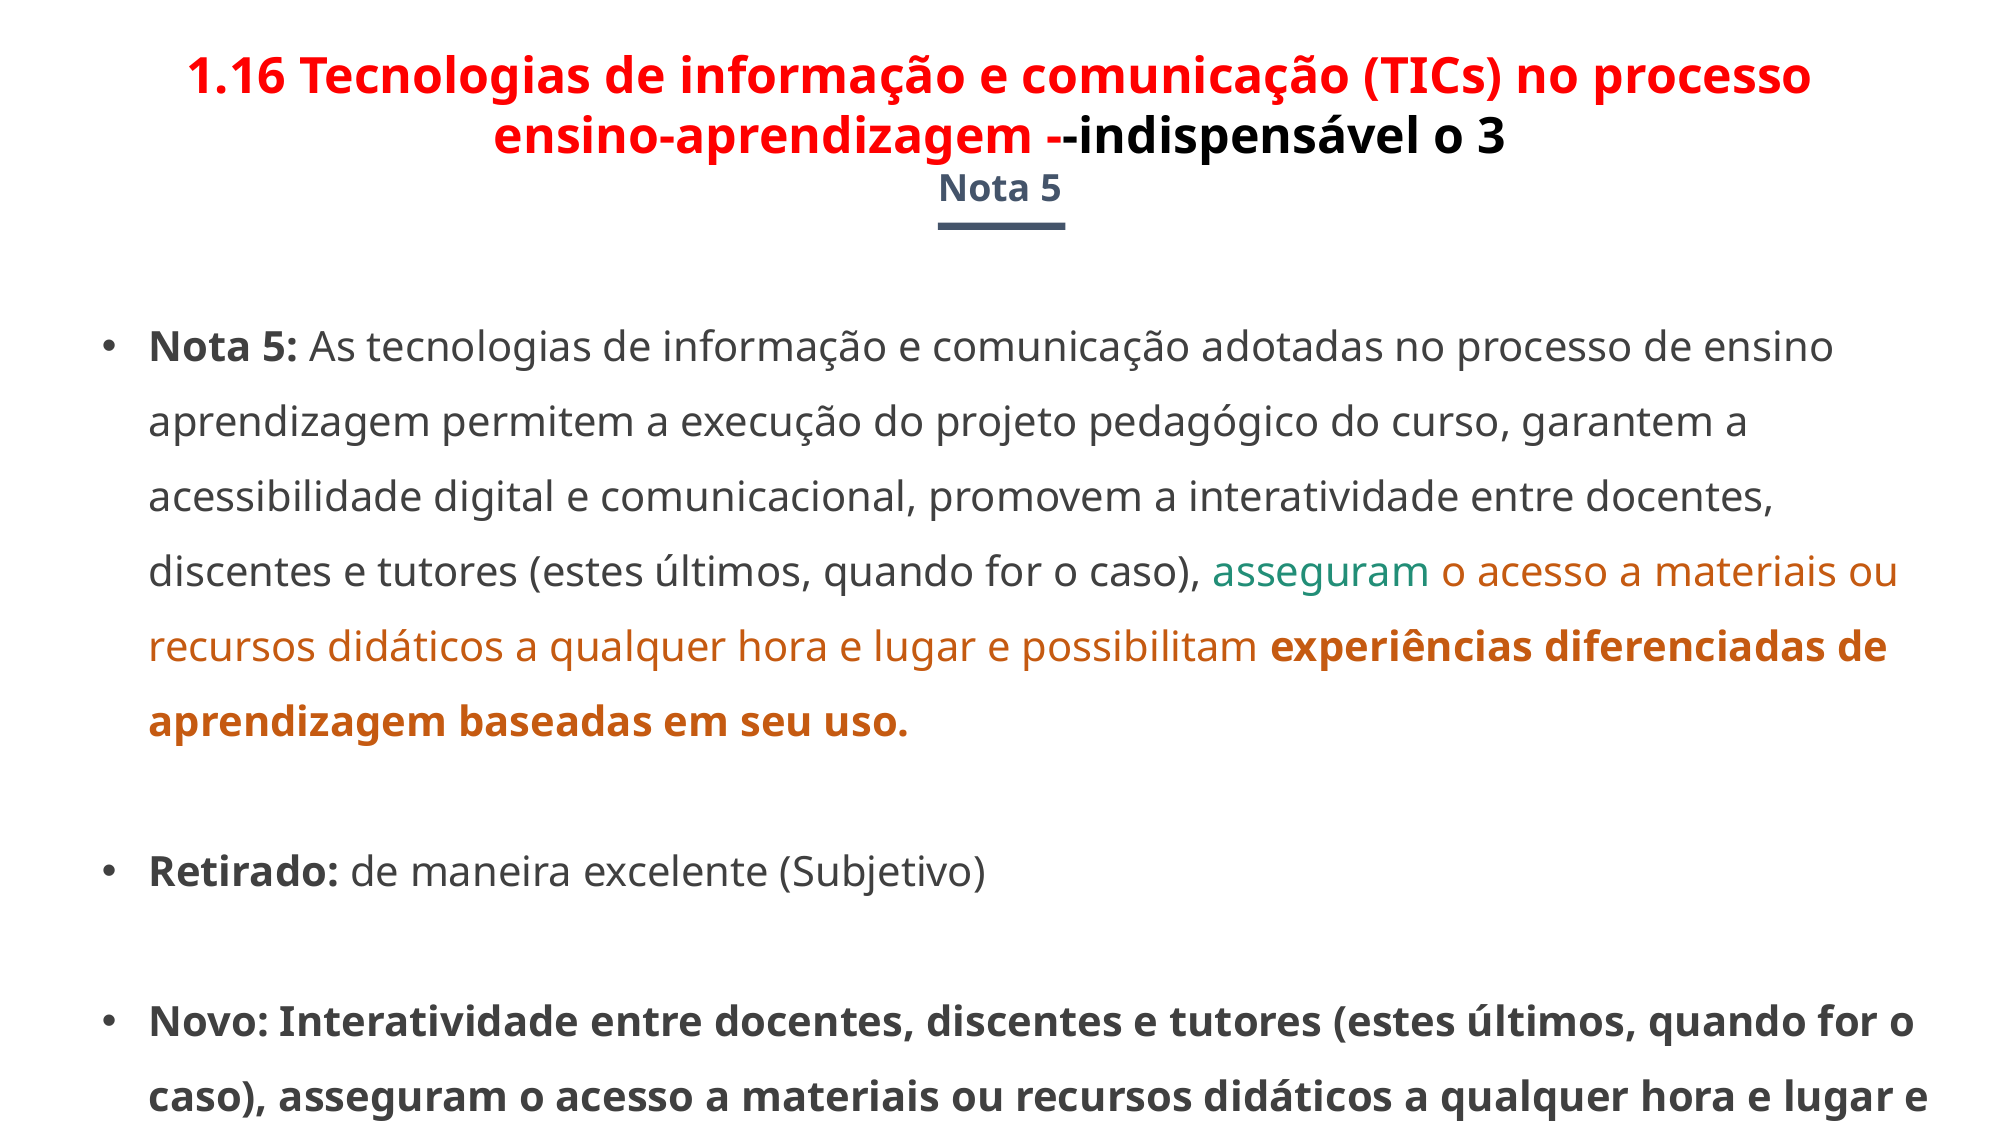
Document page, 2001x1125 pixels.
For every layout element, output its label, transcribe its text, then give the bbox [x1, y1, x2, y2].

text_box 1.16 Tecnologias de informação e comunicação (TICs) no processo ensino-aprendizagem --indispensável o 3 [178, 39, 1821, 227]
text_box Nota 5 [930, 160, 1070, 213]
text_box Nota 5: As tecnologias de informação e comunicação adotadas no processo de ensino aprendizagem permitem a execução do projeto pedagógico do curso, garantem a acessibilidade digital e comunicacional, promovem a interatividade entre docentes, discentes e tutores (estes últimos, quando for o caso), asseguram o acesso a materiais ou recursos didáticos a qualquer hora e lugar e possibilitam experiências diferenciadas de aprendizagem baseadas em seu uso. Retirado: de maneira excelente (Subjetivo) Novo: Interatividade entre docentes, discentes e tutores (estes últimos, quando for o caso), asseguram o acesso a materiais ou recursos didáticos a qualquer hora e lugar e possibilitam experiências diferenciadas de aprendizagem baseadas em seu uso. [87, 287, 1976, 1125]
text_box [937, 222, 1066, 230]
